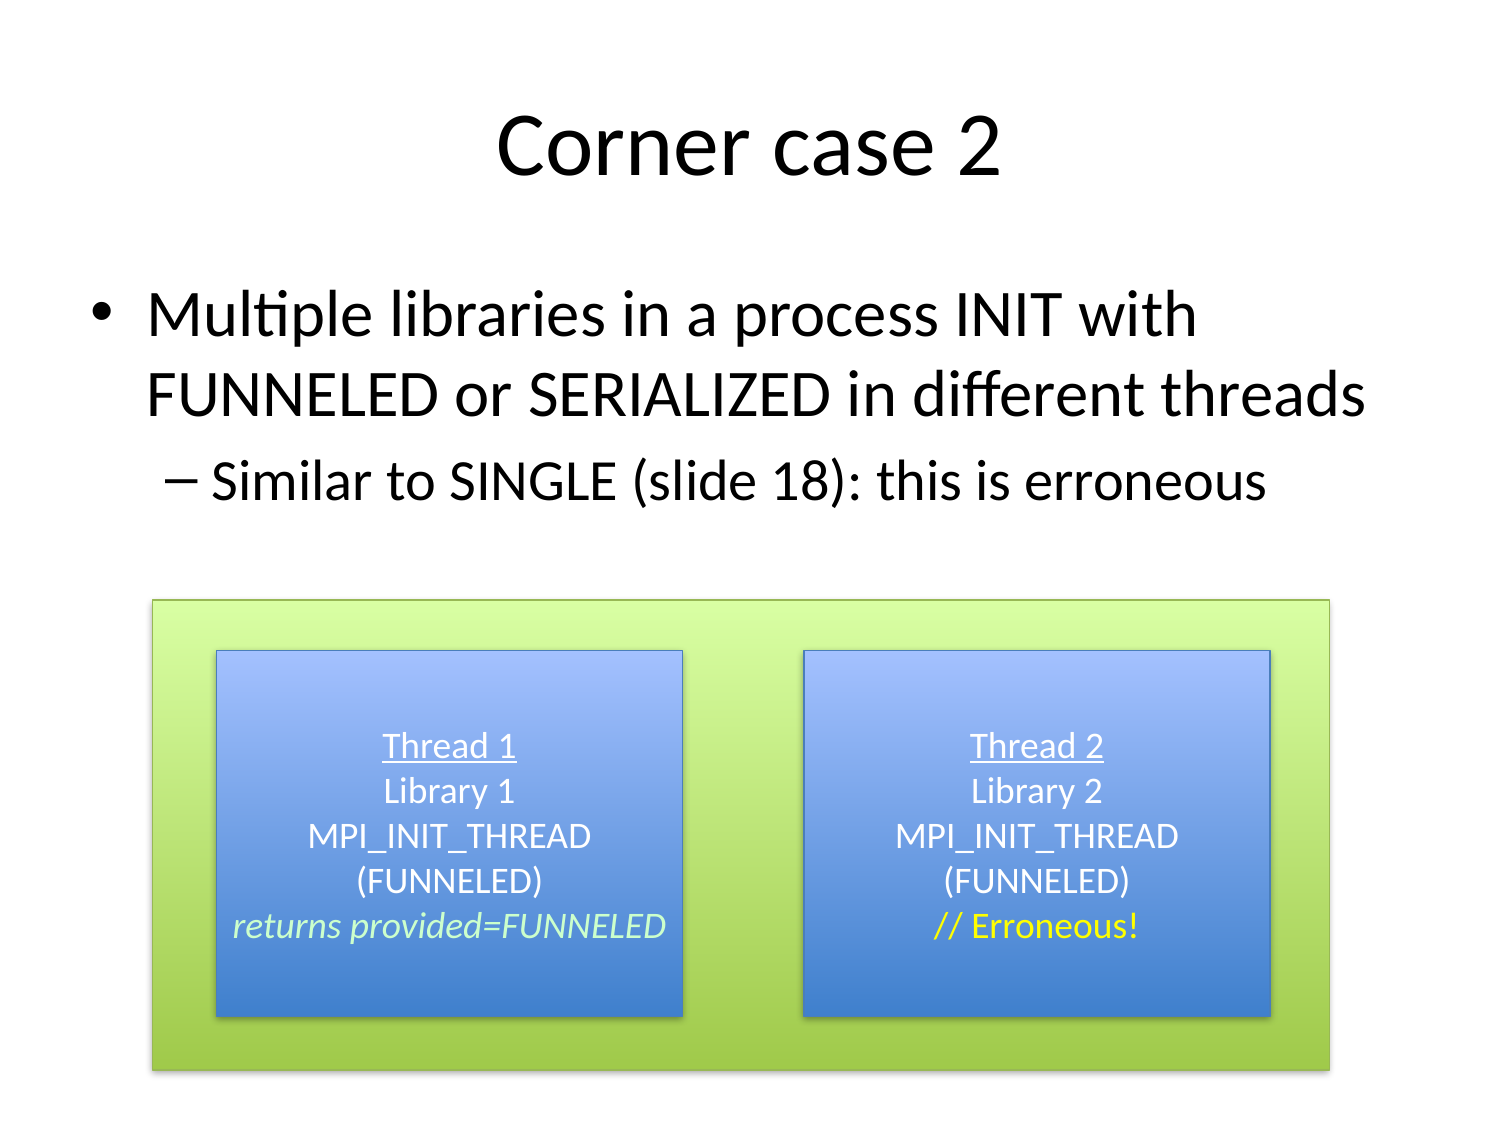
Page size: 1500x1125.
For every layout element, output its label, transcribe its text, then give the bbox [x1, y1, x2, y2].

text_box Thread 1 Library 1 MPI_INIT_THREAD (FUNNELED) returns provided=FUNNELED [216, 650, 683, 1017]
text_box Thread 2 Library 2 MPI_INIT_THREAD (FUNNELED) // Erroneous! [803, 650, 1271, 1017]
text_box [152, 1005, 1330, 1071]
title Corner case 2 [75, 45, 1425, 233]
list Multiple libraries in a process INIT with FUNNELED or SERIALIZED in different threads Similar to SINGLE (slide 18): this is erroneous [75, 262, 1425, 1005]
